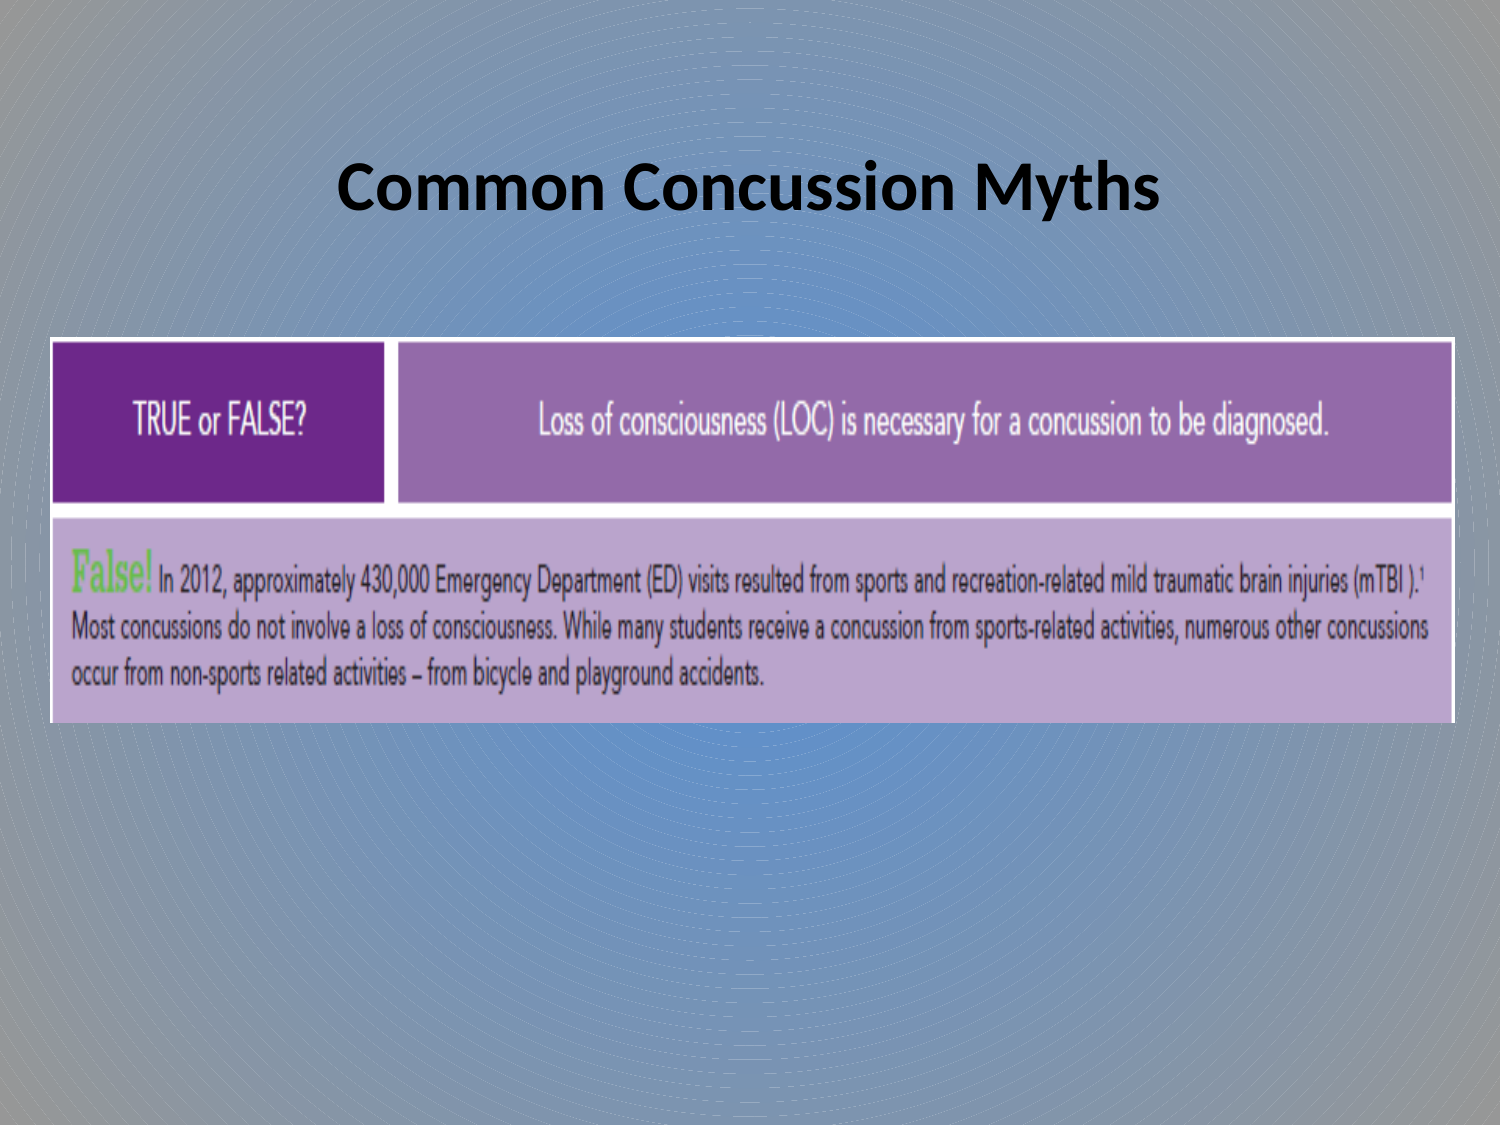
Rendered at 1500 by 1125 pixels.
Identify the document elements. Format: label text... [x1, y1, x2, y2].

picture [49, 337, 1455, 723]
title Common Concussion Myths [75, 45, 1425, 233]
